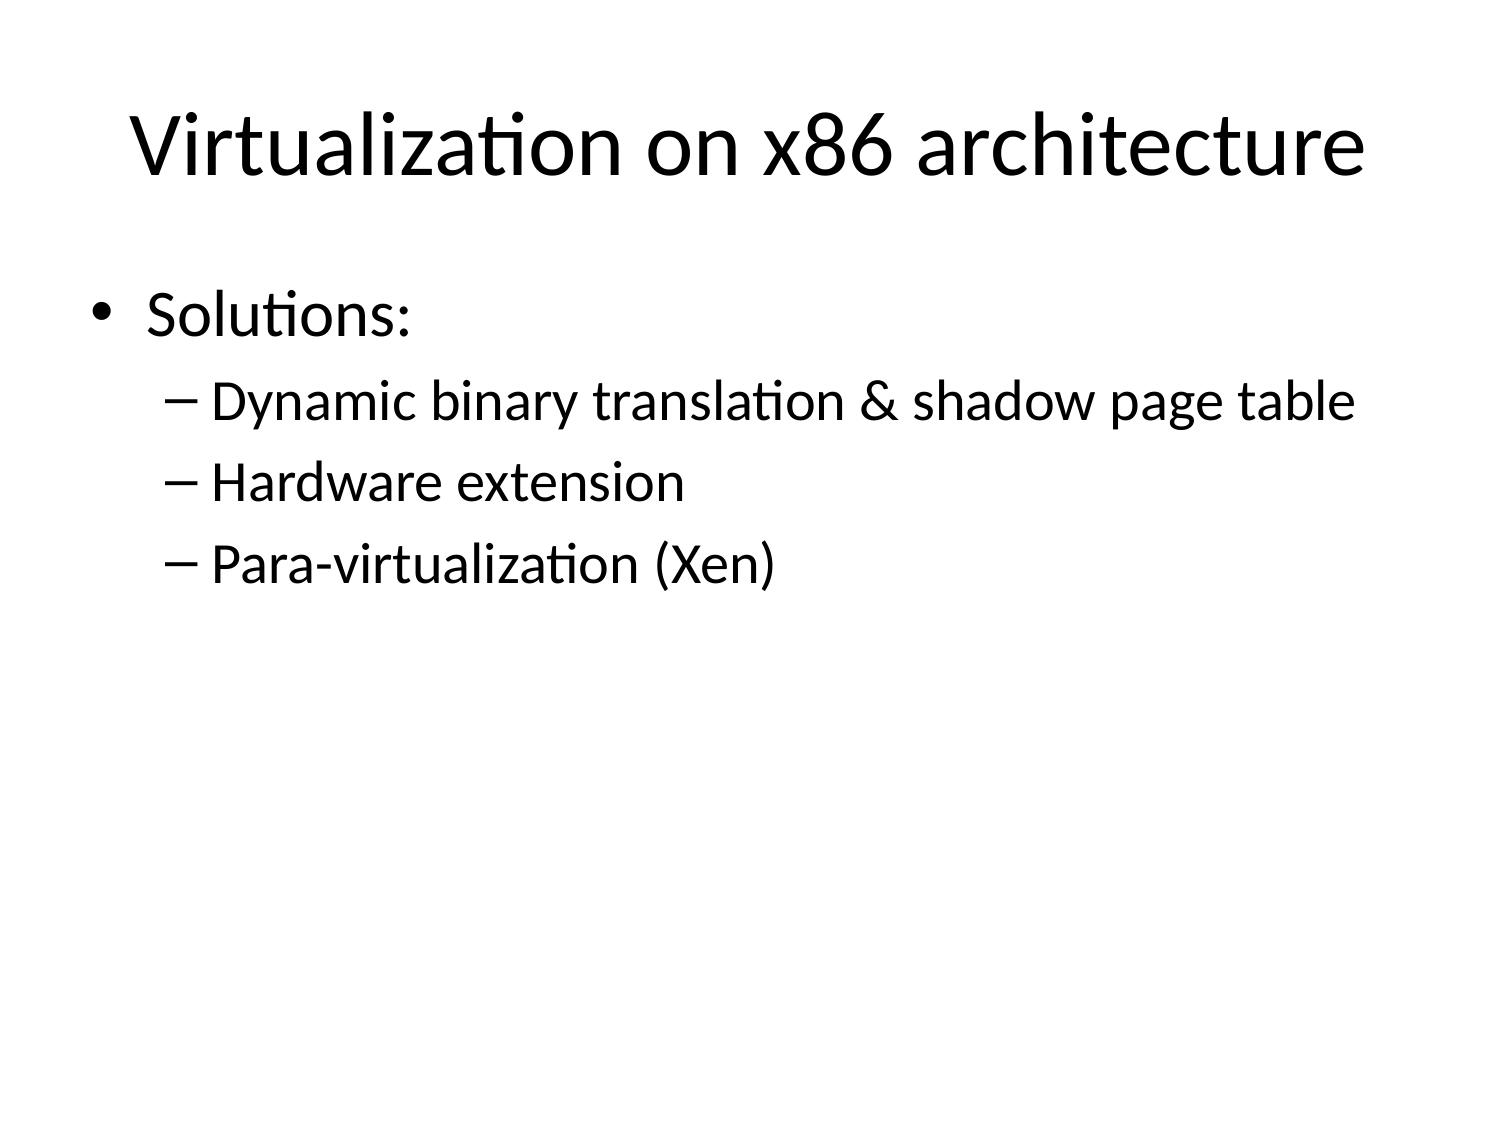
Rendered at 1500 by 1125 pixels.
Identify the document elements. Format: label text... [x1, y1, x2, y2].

list Solutions: Dynamic binary translation & shadow page table Hardware extension Para-virtualization (Xen) [75, 262, 1425, 1005]
title Virtualization on x86 architecture [75, 45, 1425, 233]
